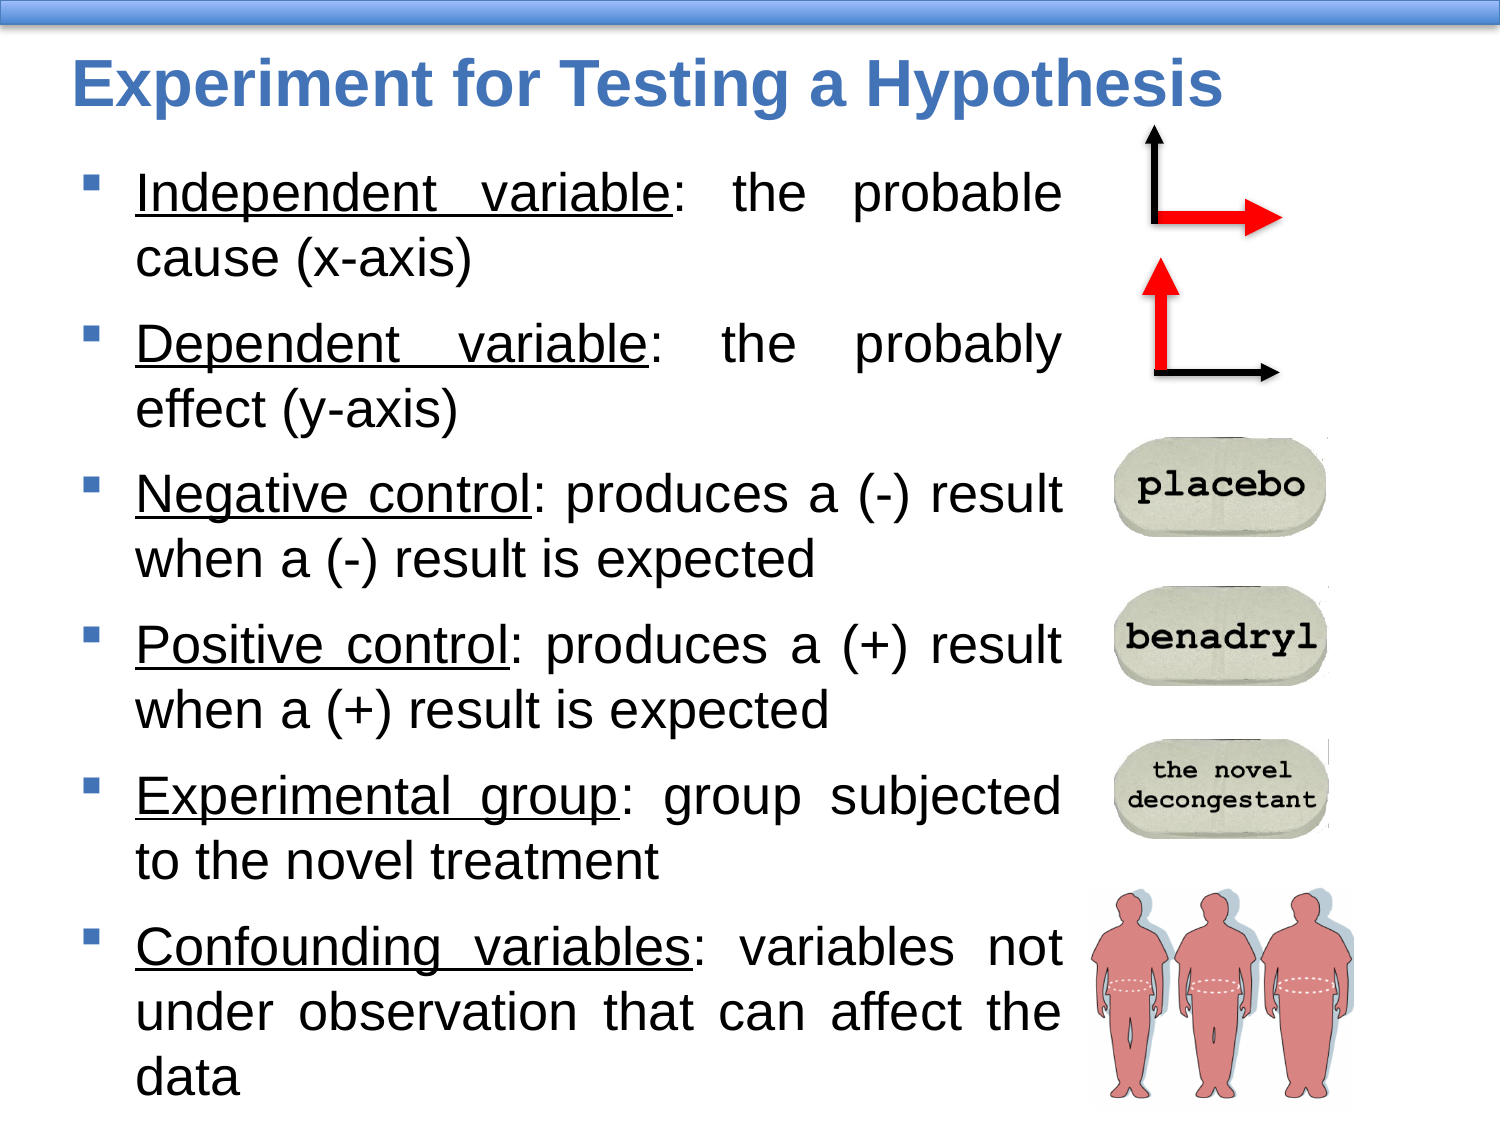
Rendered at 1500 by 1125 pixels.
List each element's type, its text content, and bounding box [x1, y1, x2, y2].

picture [1114, 437, 1329, 537]
title Experiment for Testing a Hypothesis [56, 31, 1457, 122]
list Independent variable: the probable cause (x-axis) Dependent variable: the probably effect (y-axis) Negative control: produces a (-) result when a (-) result is expected Positive control: produces a (+) result when a (+) result is expected Experimental group: group subjected to the novel treatment Confounding variables: variables not under observation that can affect the data [64, 149, 1079, 1102]
picture [1114, 738, 1329, 839]
picture [1114, 586, 1329, 687]
picture [1089, 884, 1355, 1110]
